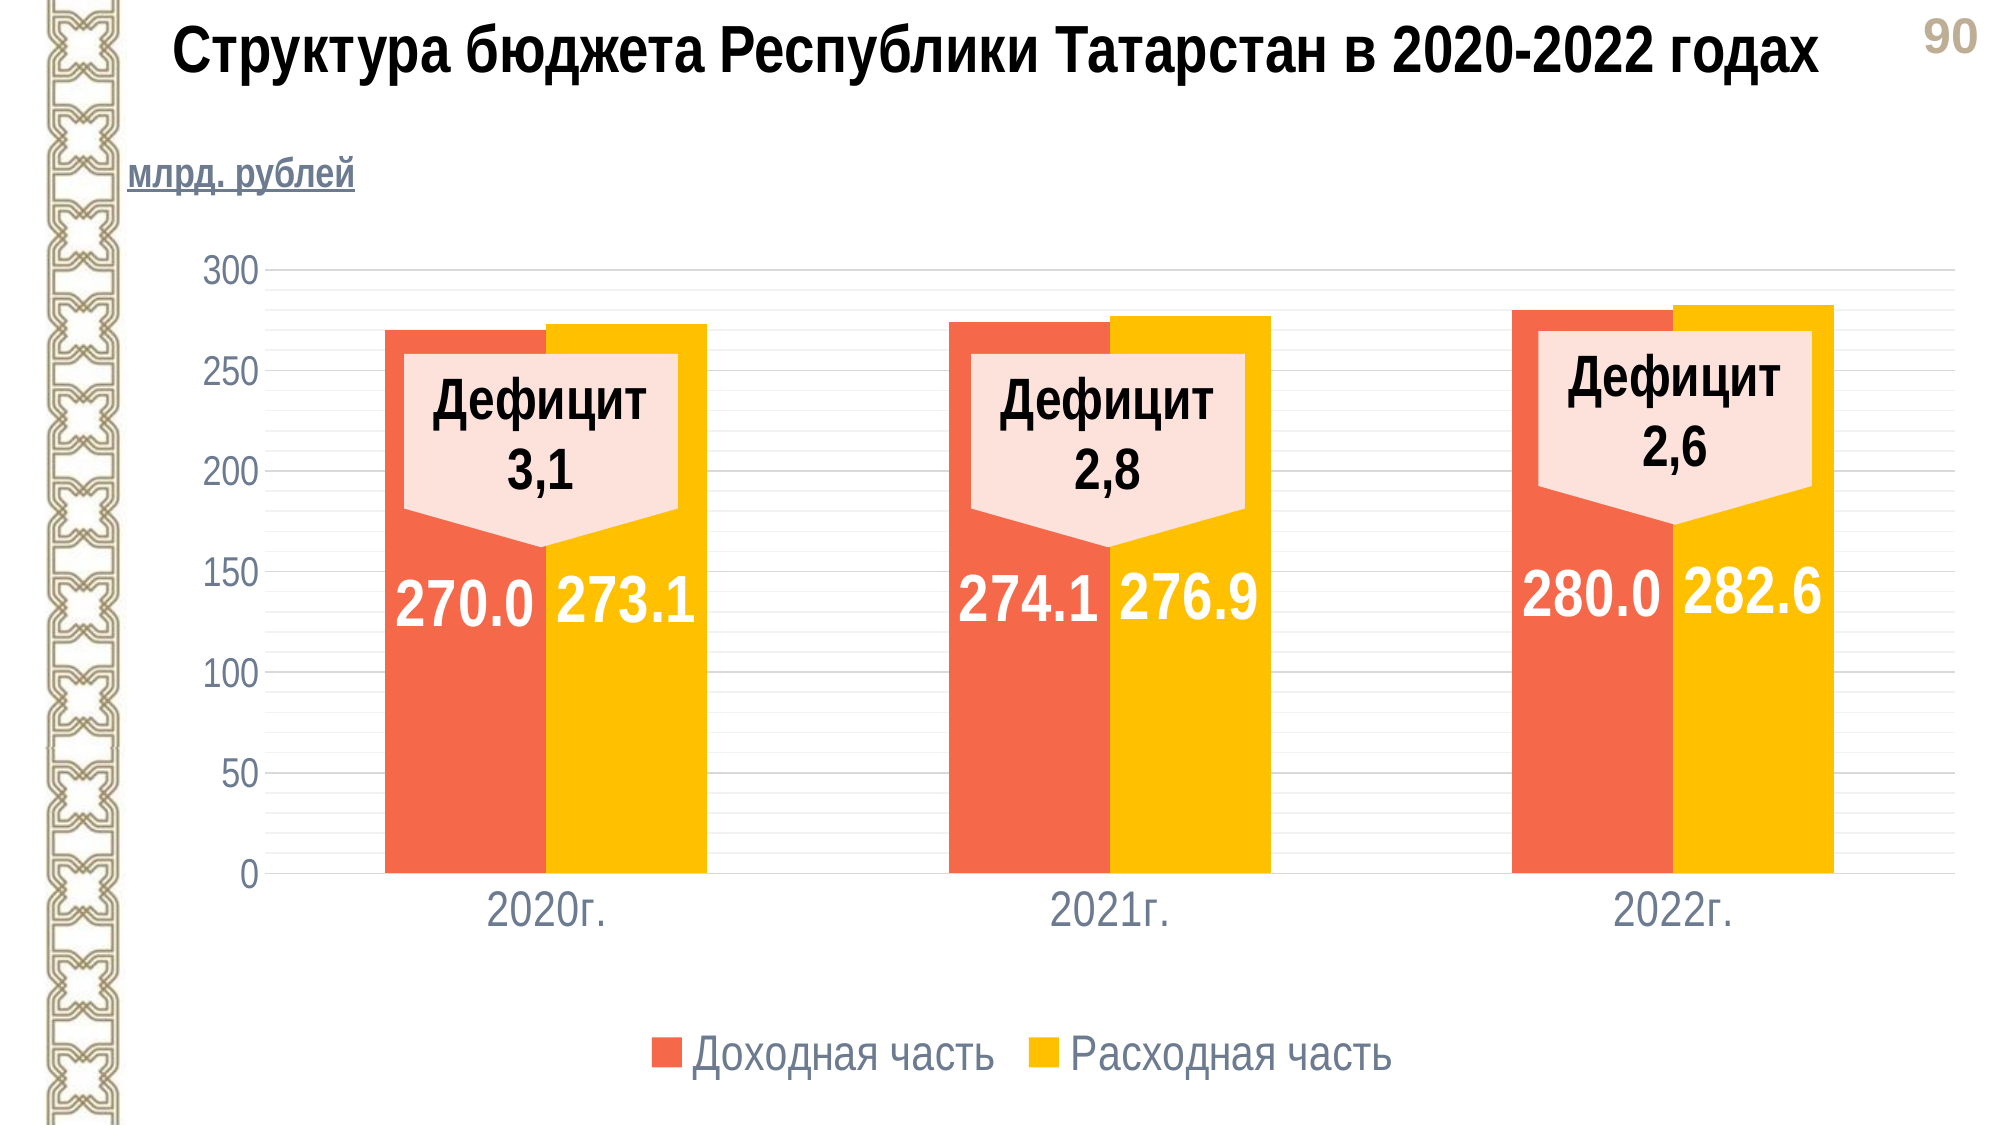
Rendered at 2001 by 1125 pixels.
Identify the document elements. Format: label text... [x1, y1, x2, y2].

chart [75, 239, 1970, 1092]
list Структура бюджета Республики Татарстан в 2020-2022 годах [112, 7, 1882, 102]
picture [0, 0, 127, 1125]
text_box млрд. рублей [112, 138, 428, 203]
